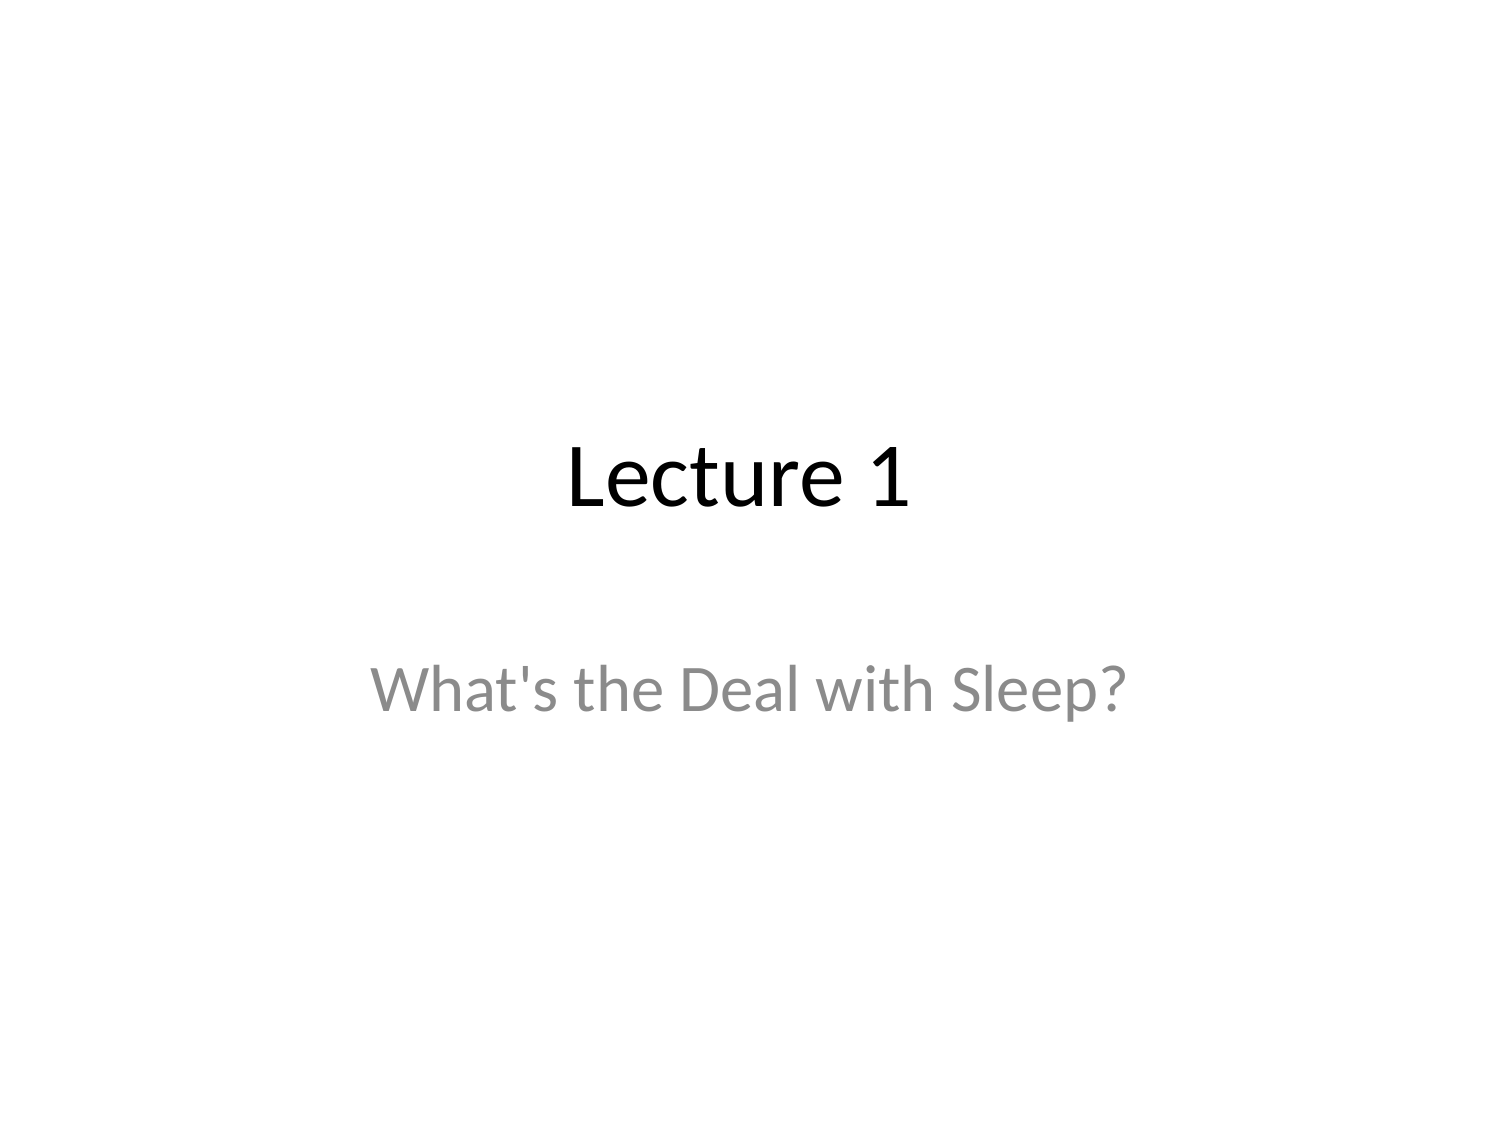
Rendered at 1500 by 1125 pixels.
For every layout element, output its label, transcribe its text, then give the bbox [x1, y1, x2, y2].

title Lecture 1 [112, 349, 1388, 591]
subtitle What's the Deal with Sleep? [225, 637, 1275, 925]
